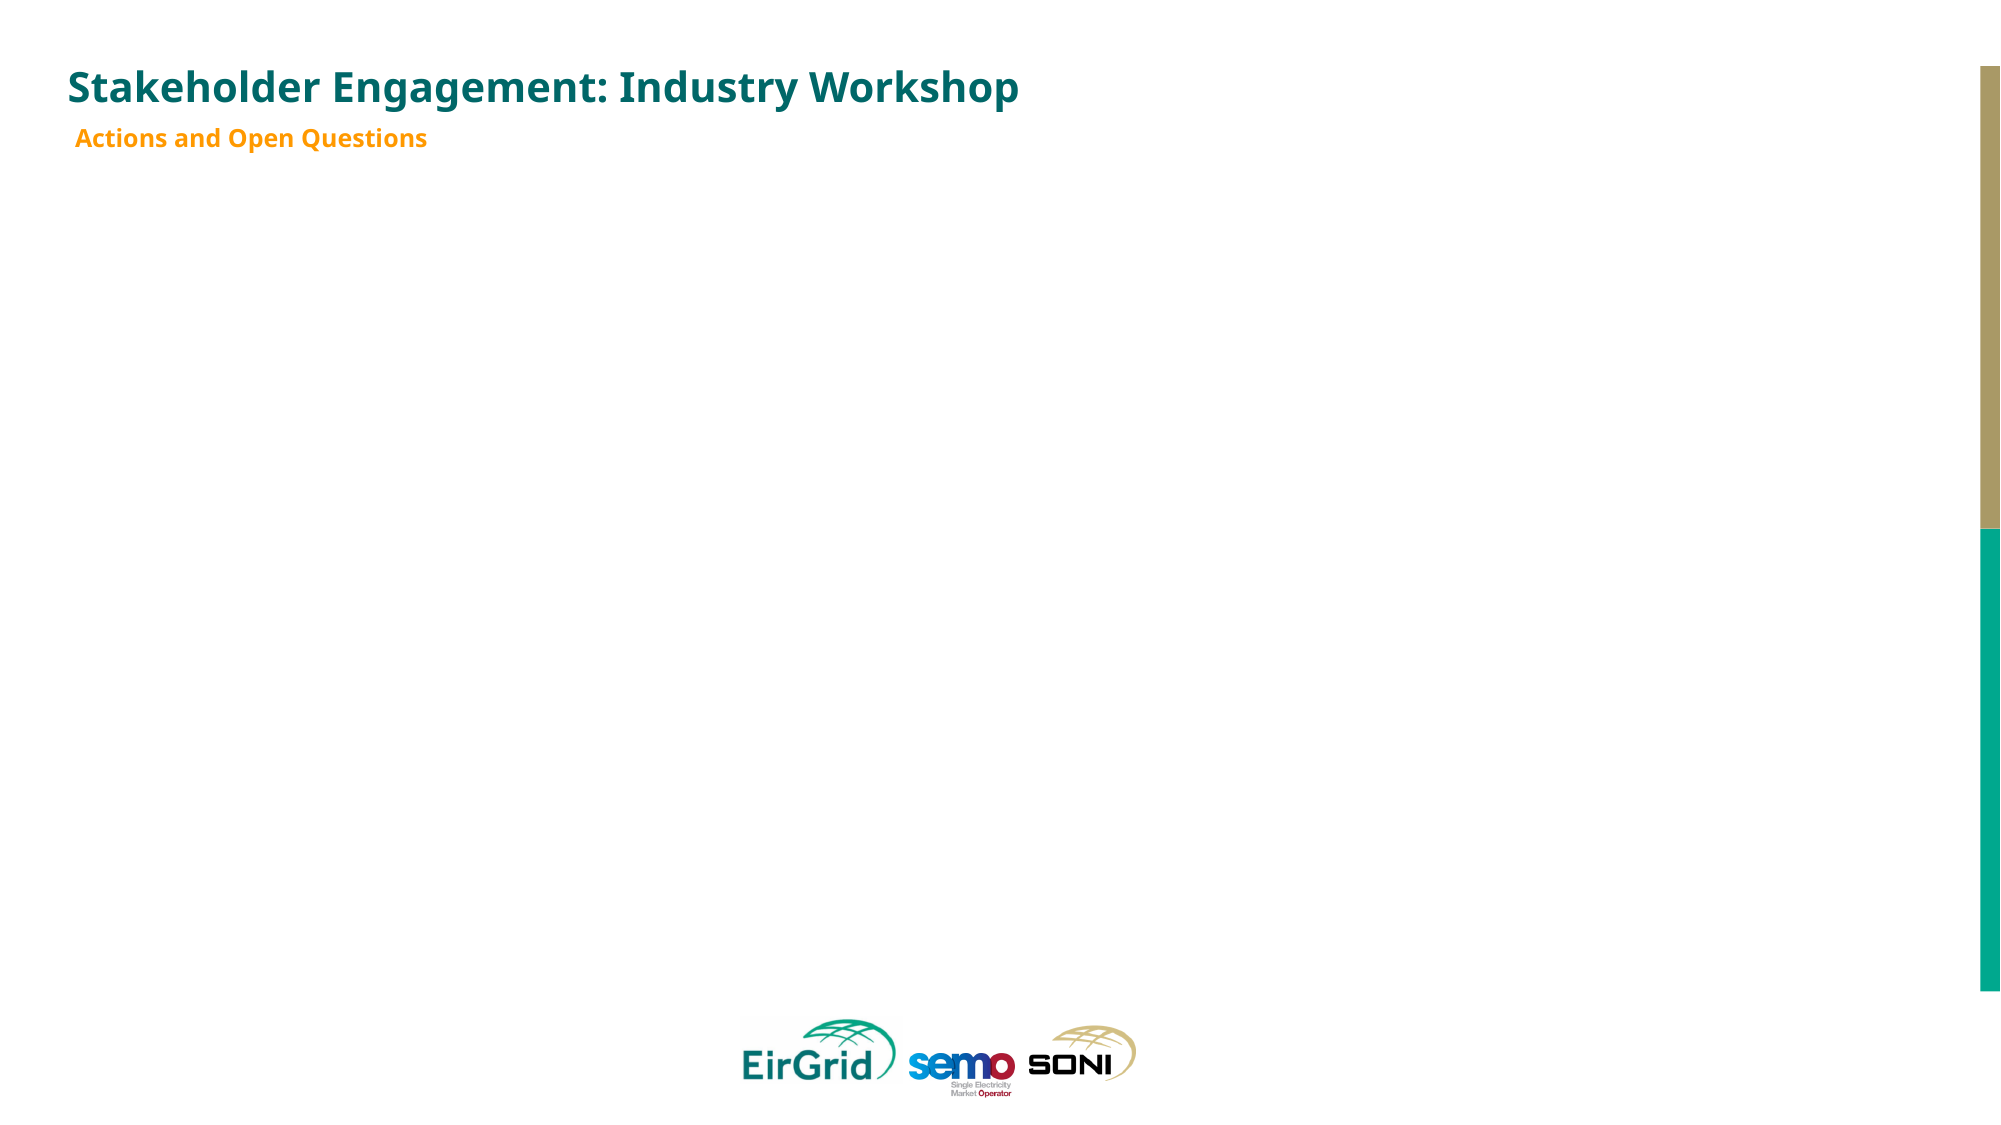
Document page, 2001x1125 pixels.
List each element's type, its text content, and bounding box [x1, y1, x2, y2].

text_box Stakeholder Engagement: Industry Workshop [67, 66, 1872, 150]
text_box Actions and Open Questions [60, 114, 1297, 160]
picture [723, 1015, 1162, 1100]
